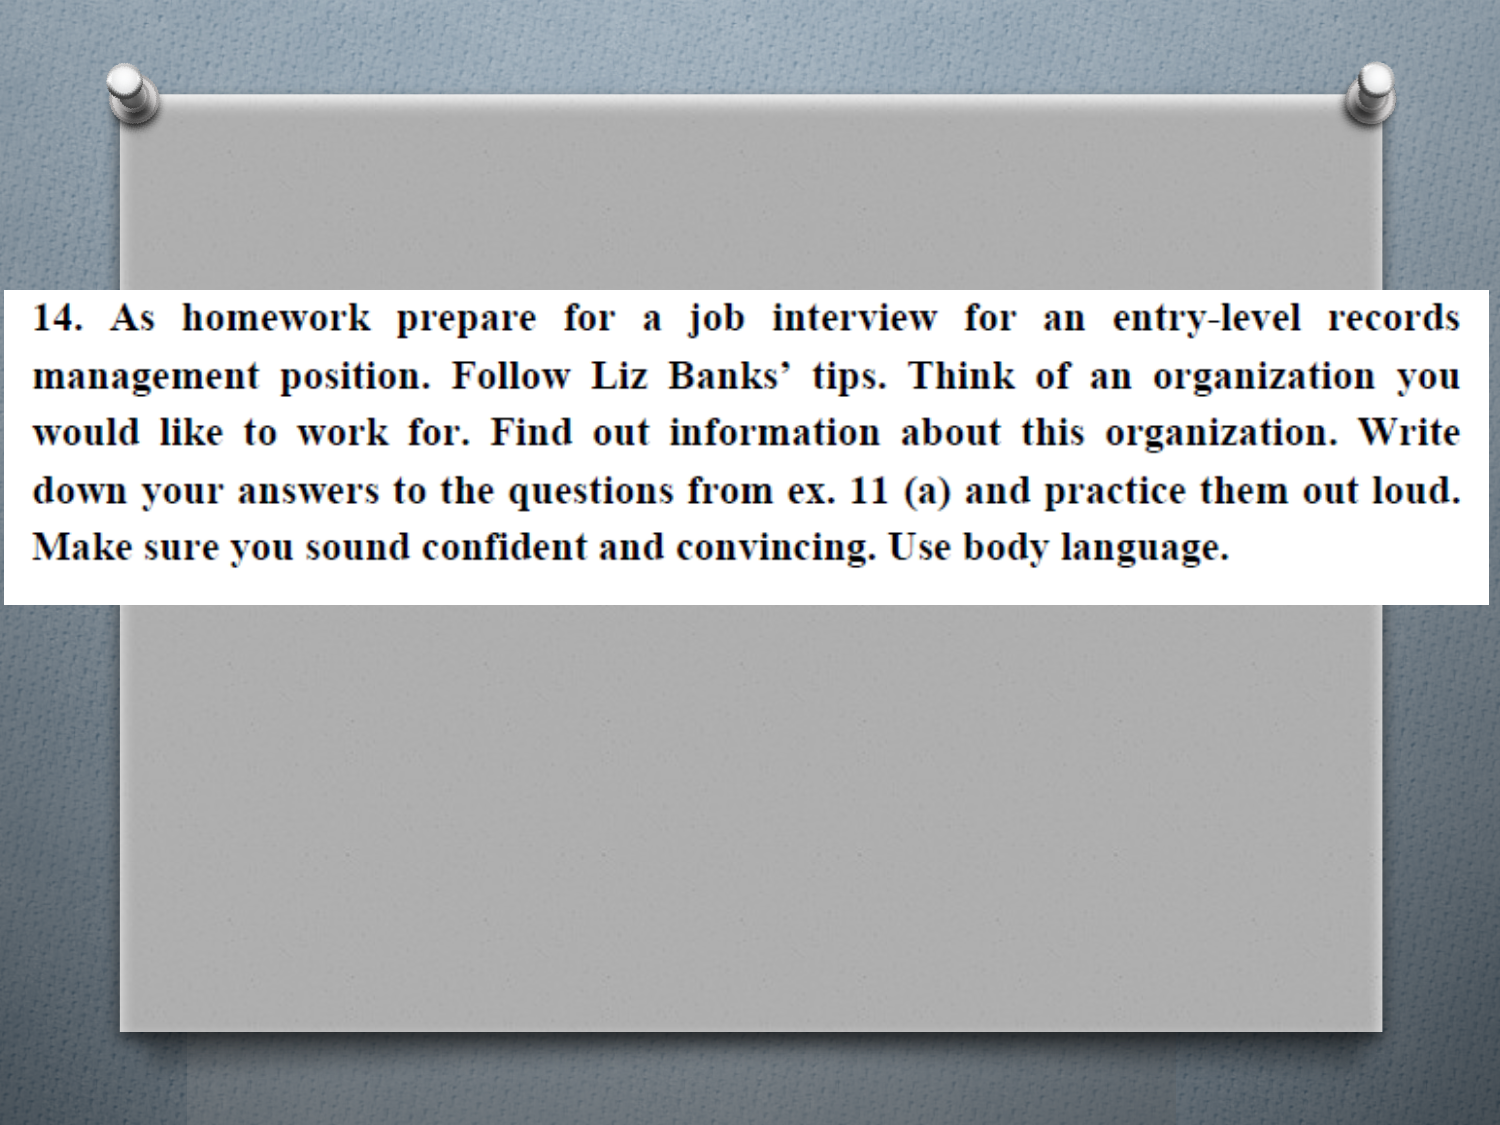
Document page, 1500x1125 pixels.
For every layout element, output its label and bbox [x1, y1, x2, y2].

picture [4, 290, 1489, 606]
picture [75, 29, 198, 153]
picture [1317, 35, 1439, 156]
